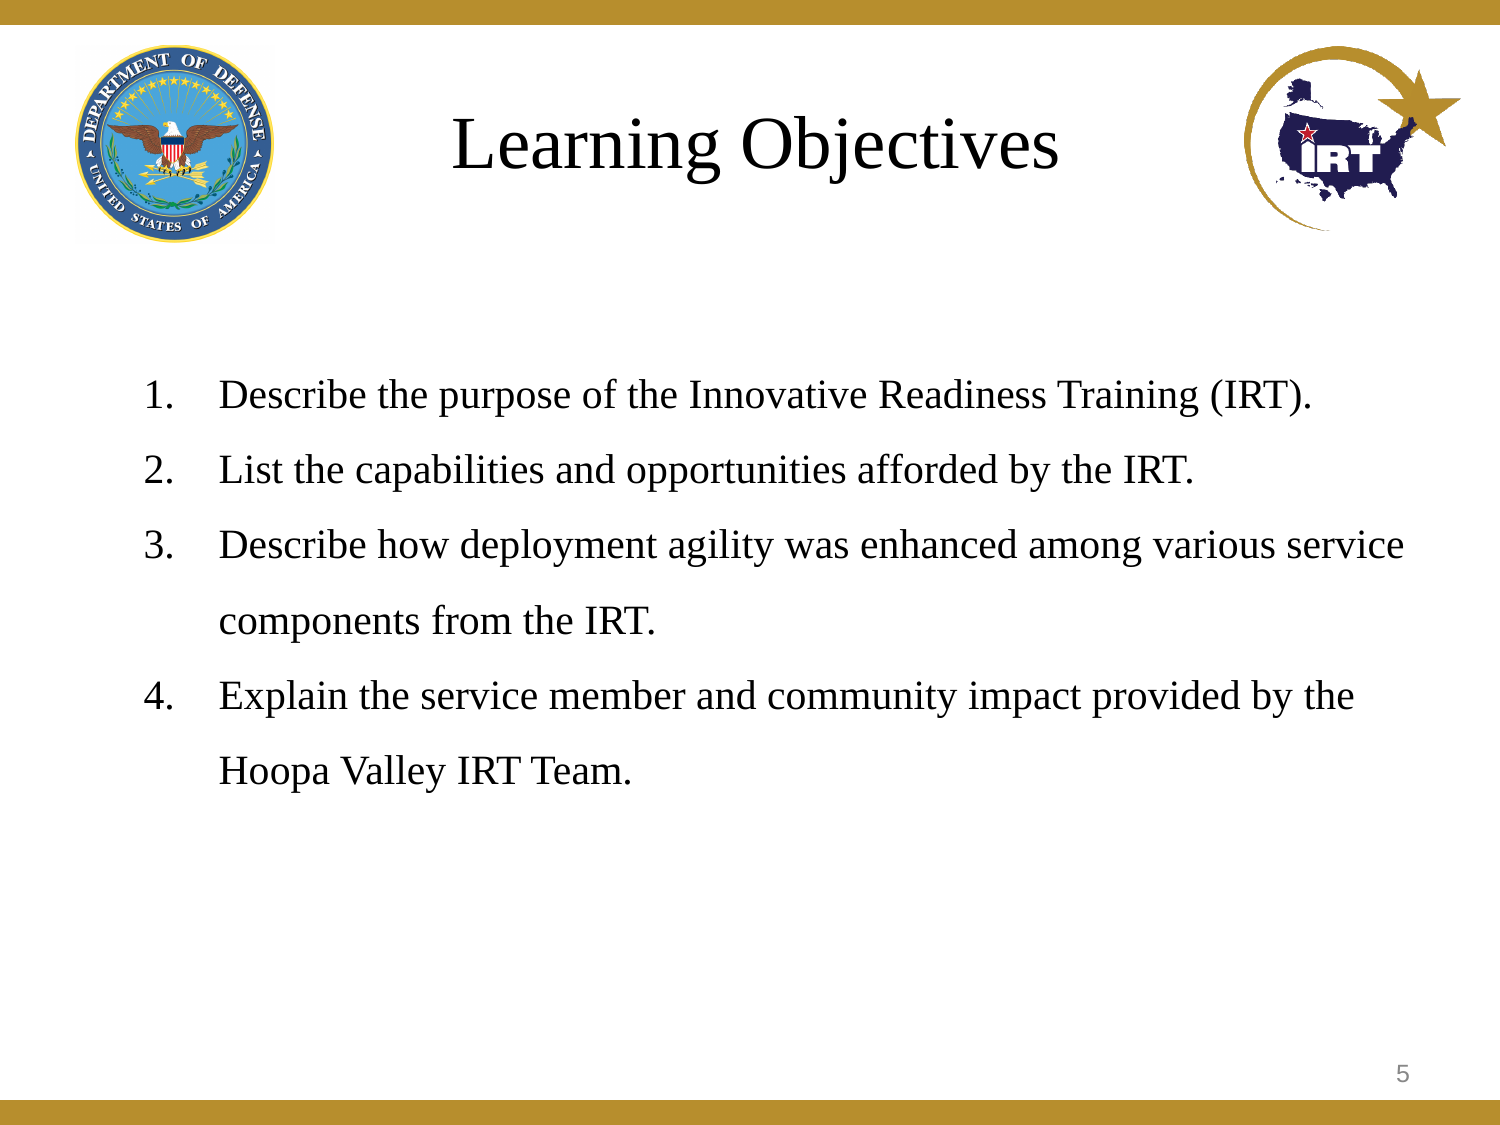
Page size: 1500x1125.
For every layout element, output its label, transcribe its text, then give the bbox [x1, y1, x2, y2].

title Learning Objectives [249, 45, 1263, 233]
list Describe the purpose of the Innovative Readiness Training (IRT). List the capabilities and opportunities afforded by the IRT. Describe how deployment agility was enhanced among various service components from the IRT. Explain the service member and community impact provided by the Hoopa Valley IRT Team. [119, 334, 1450, 1018]
slide_number 5 [1074, 1042, 1425, 1103]
picture [75, 45, 275, 244]
picture [1263, 46, 1461, 231]
